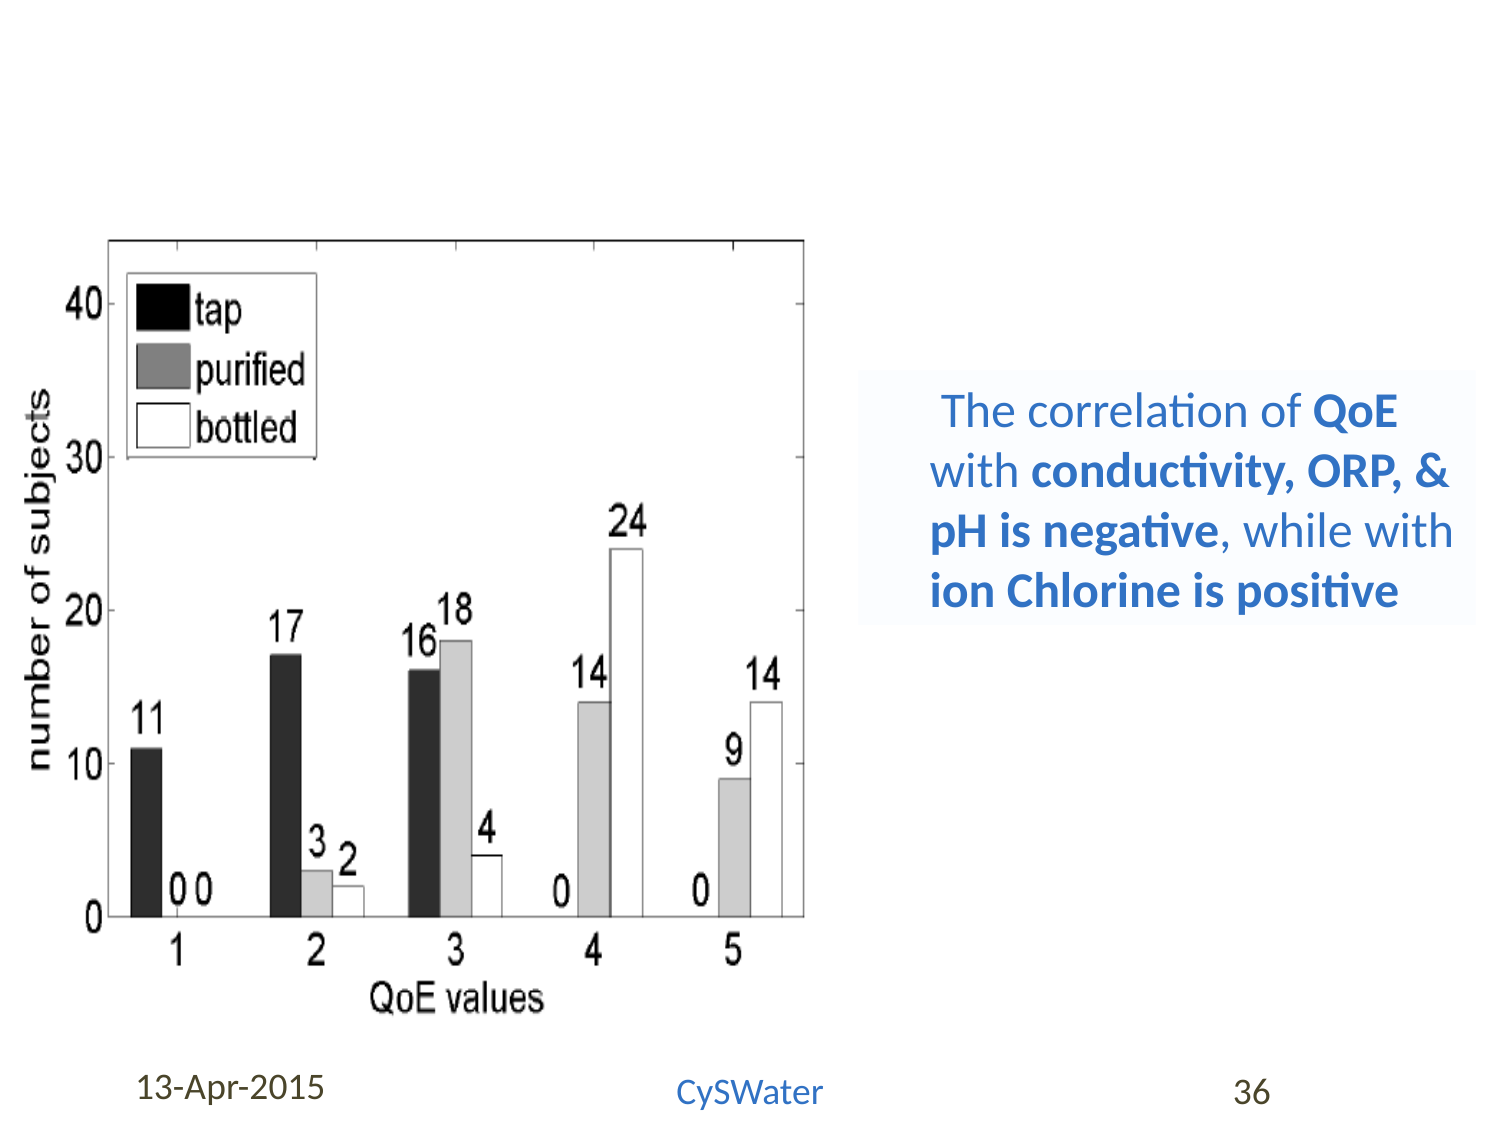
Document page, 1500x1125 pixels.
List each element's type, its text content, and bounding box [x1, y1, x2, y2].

text_box CySWater [453, 1059, 1047, 1120]
text_box 13-Apr-2015 [135, 1059, 440, 1120]
picture [0, 221, 839, 1036]
text_box 36 [1218, 1059, 1380, 1120]
text_box The correlation of QoE with conductivity, ORP, & pH is negative, while with ion Chlorine is positive [858, 370, 1476, 625]
